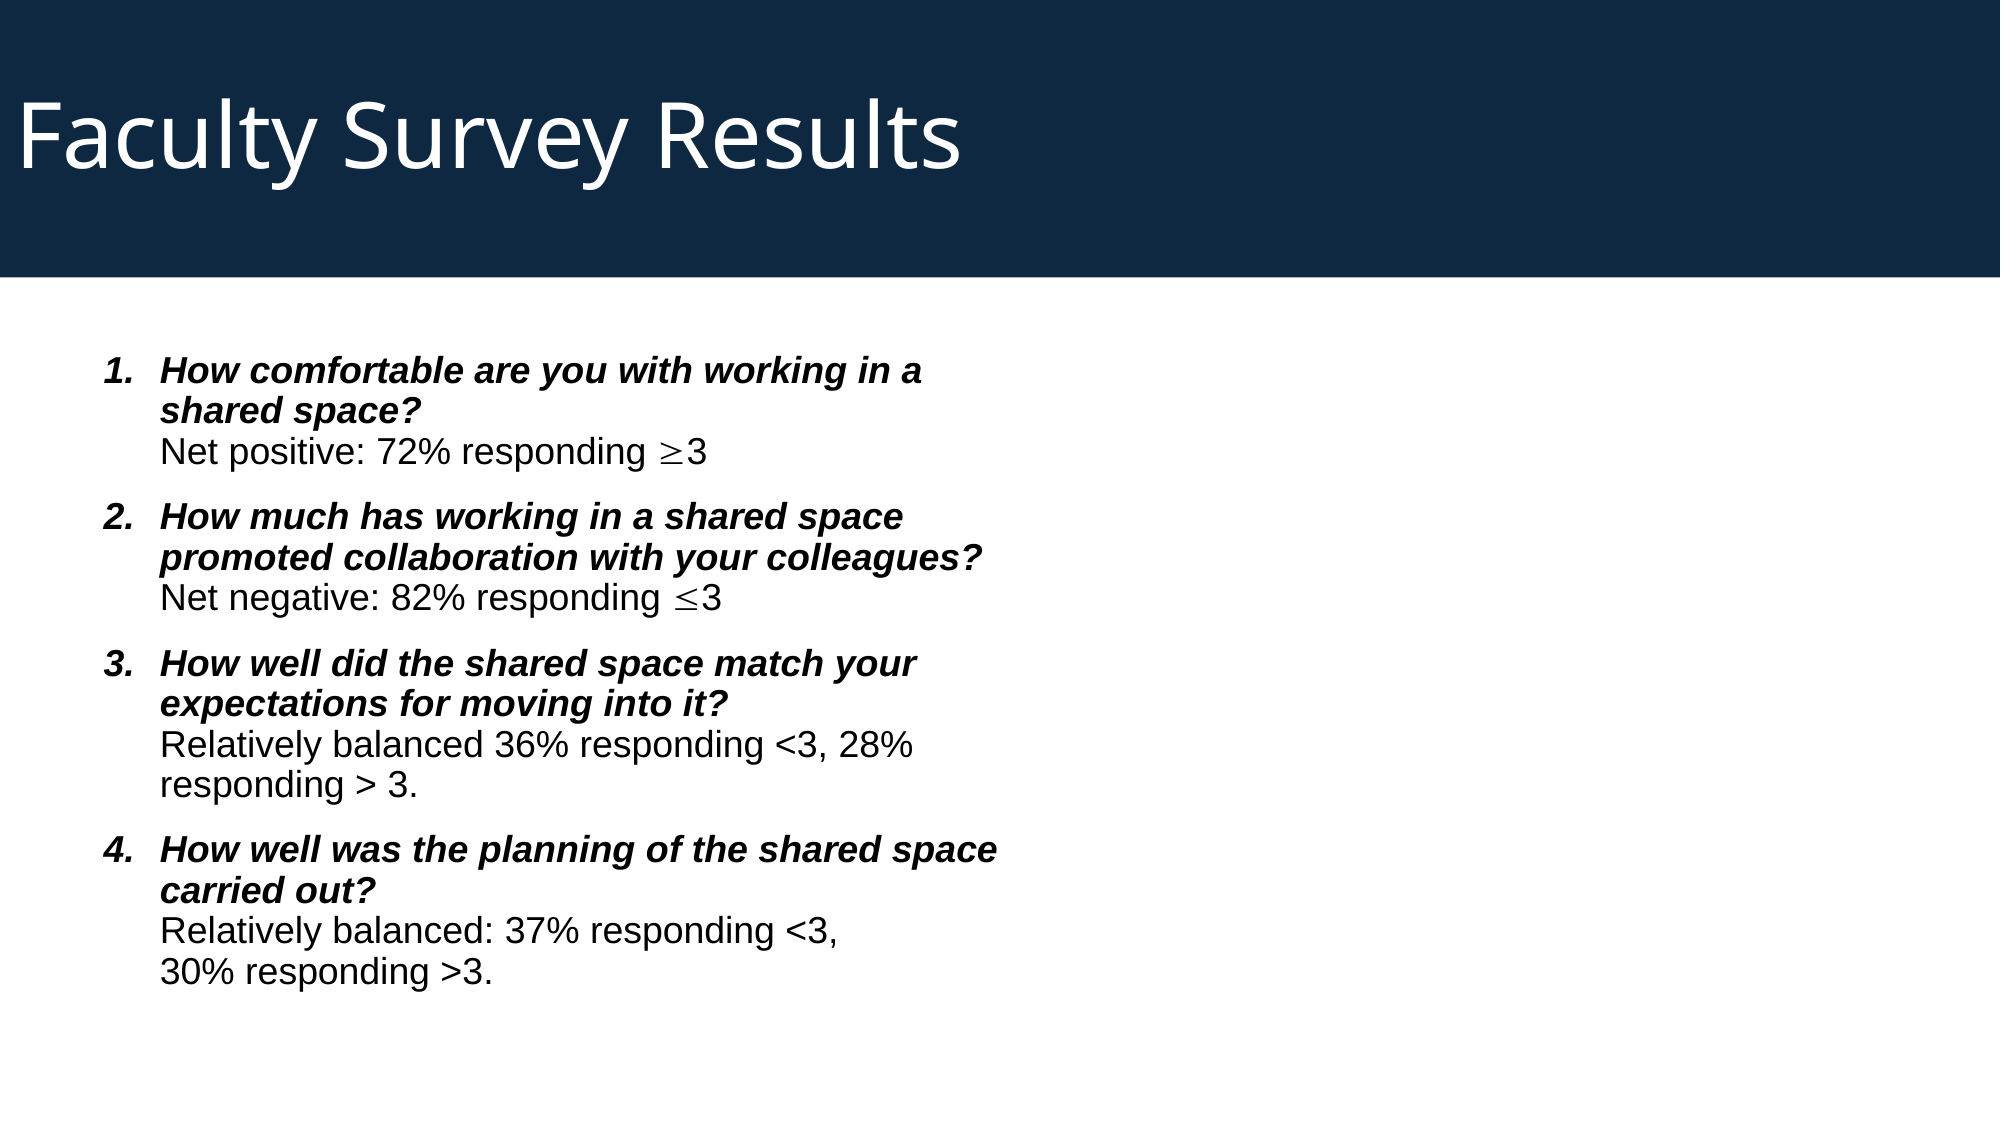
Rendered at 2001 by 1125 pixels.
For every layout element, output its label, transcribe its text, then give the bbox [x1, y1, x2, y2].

title Faculty Survey Results [0, 0, 2000, 278]
list How comfortable are you with working in a shared space? Net positive: 72% responding 3 How much has working in a shared space promoted collaboration with your colleagues? Net negative: 82% responding 3 How well did the shared space match your expectations for moving into it? Relatively balanced 36% responding <3, 28% responding > 3. How well was the planning of the shared space carried out? Relatively balanced: 37% responding <3, 30% responding >3. [88, 343, 1031, 1058]
